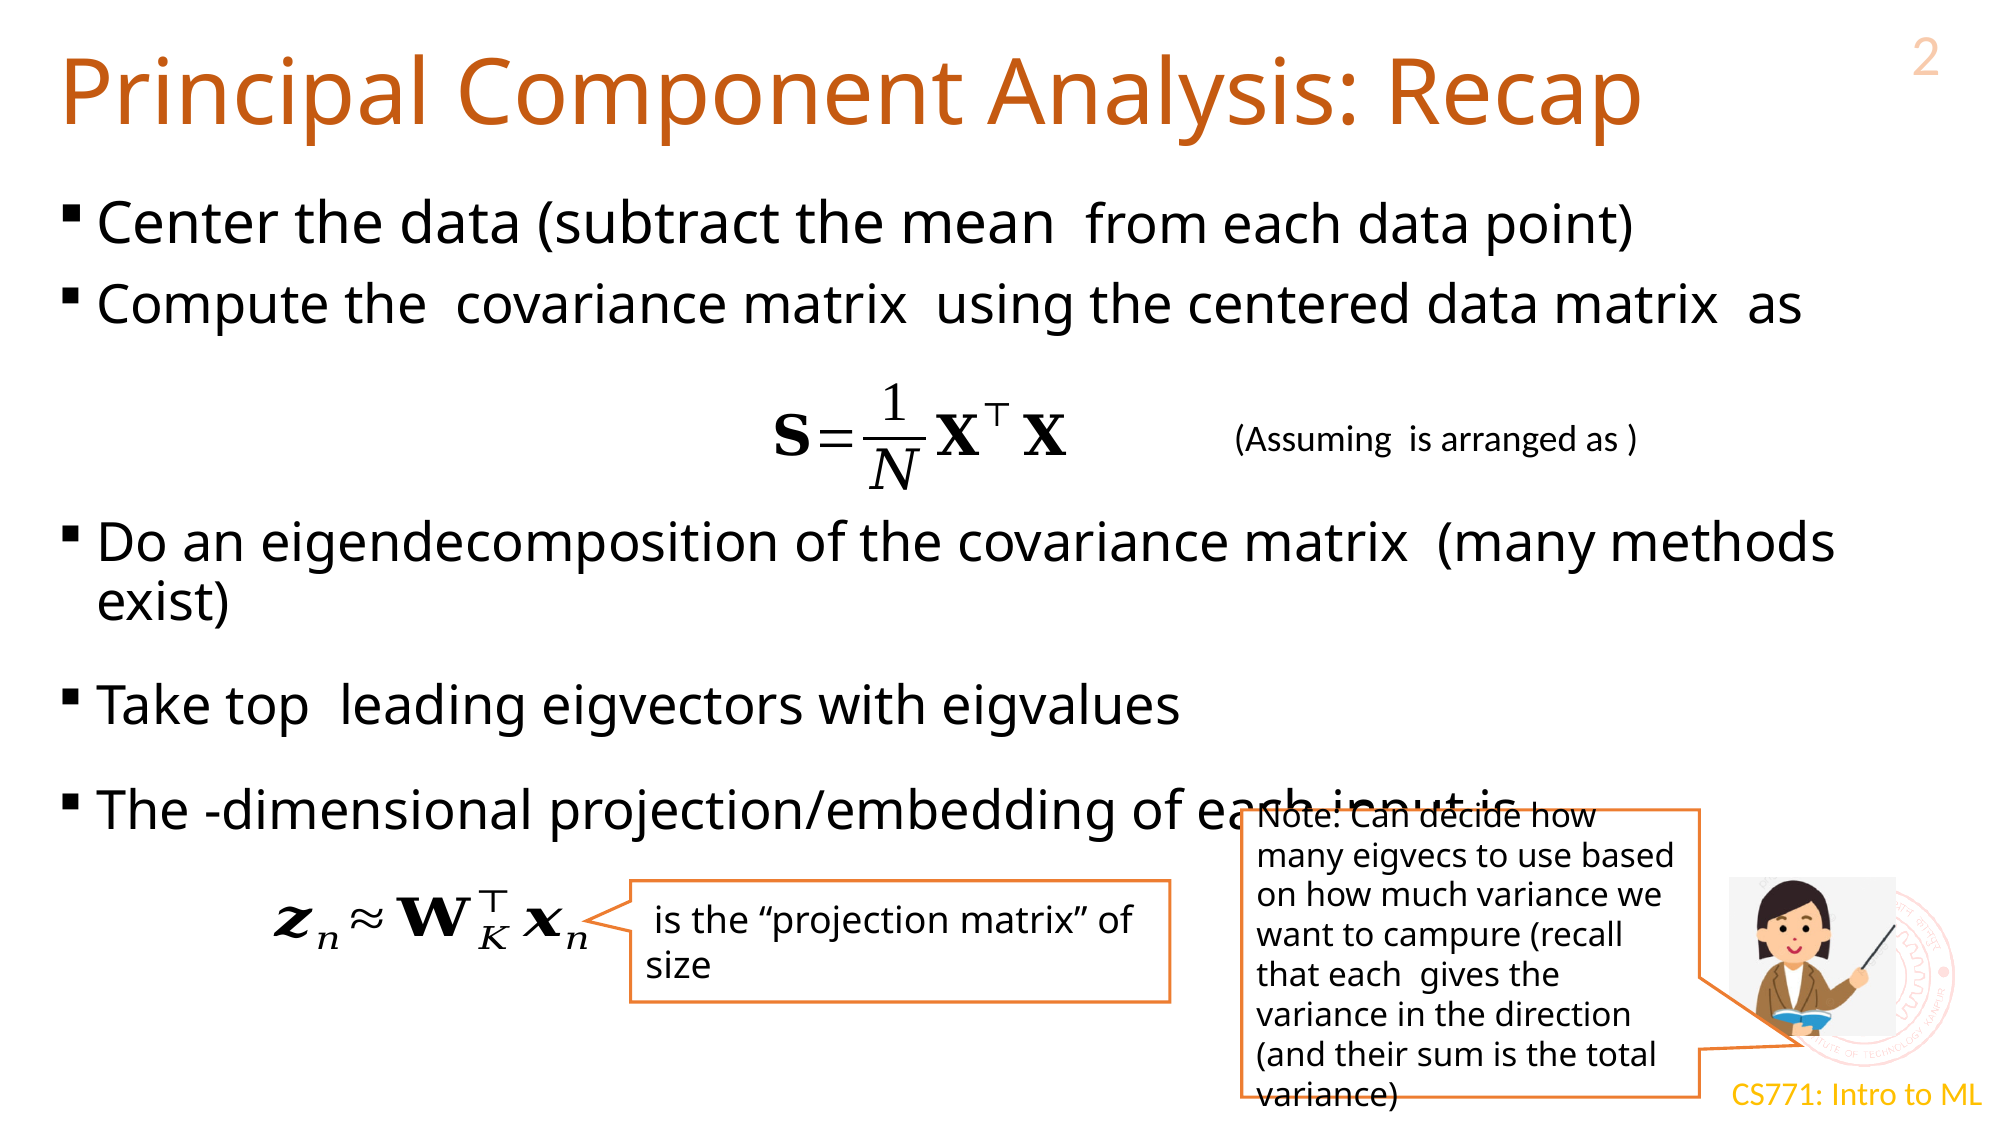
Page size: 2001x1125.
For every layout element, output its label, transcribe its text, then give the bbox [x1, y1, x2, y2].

picture [1729, 877, 1896, 1036]
title Principal Component Analysis: Recap [43, 27, 1970, 163]
slide_number 2 [1857, 22, 1957, 83]
